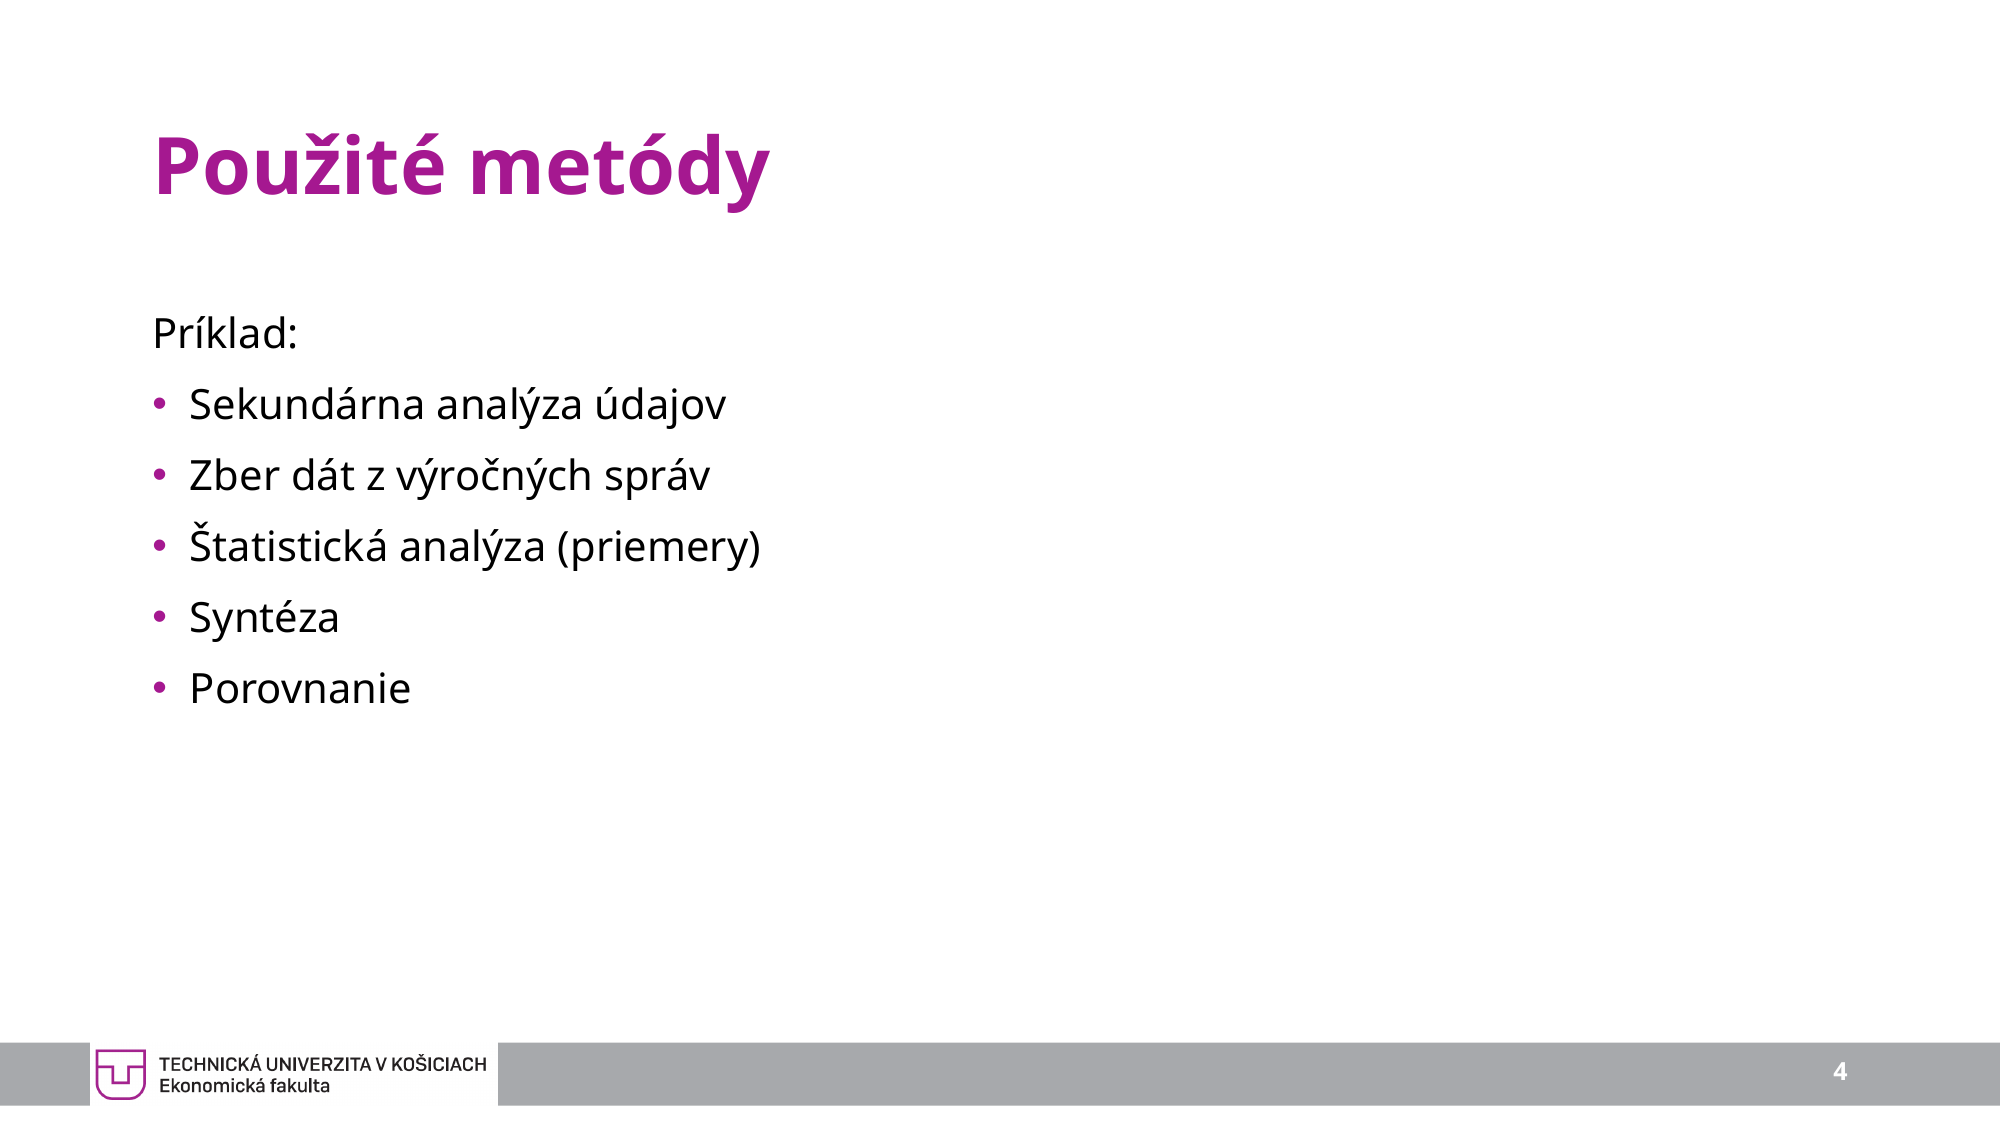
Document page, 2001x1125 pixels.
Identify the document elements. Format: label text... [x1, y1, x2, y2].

slide_number 4 [1412, 1042, 1863, 1103]
text_box [0, 1042, 90, 1106]
title Použité metódy [137, 59, 1863, 278]
text_box [498, 1042, 2000, 1106]
list Príklad: Sekundárna analýza údajov Zber dát z výročných správ Štatistická analýza (priemery) Syntéza Porovnanie [137, 299, 1863, 1014]
picture [90, 1042, 498, 1106]
